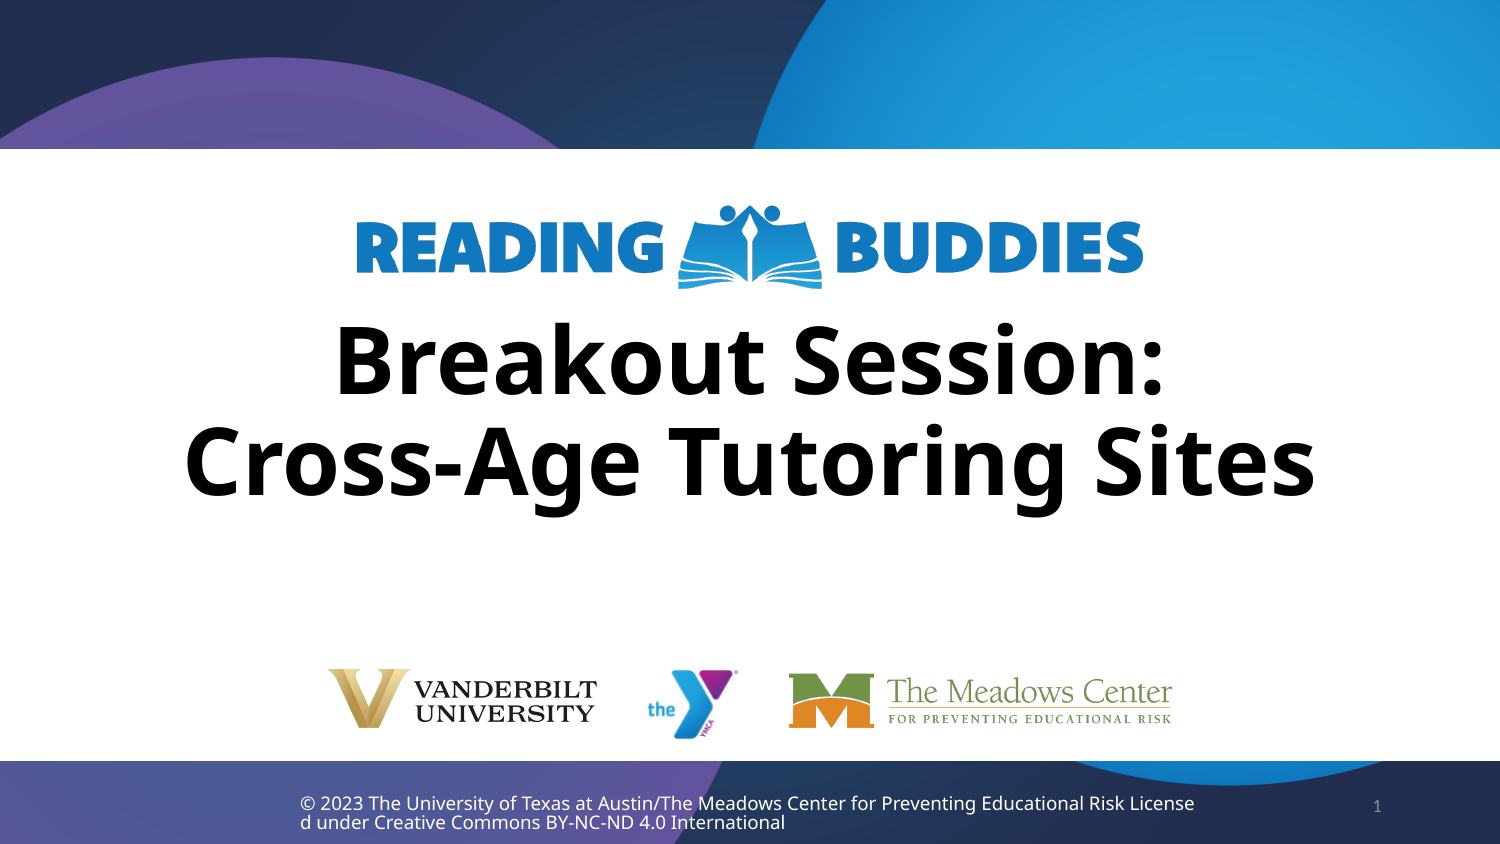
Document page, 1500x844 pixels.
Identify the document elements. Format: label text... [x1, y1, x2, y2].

title Breakout Session: Cross-Age Tutoring Sites [0, 289, 1500, 524]
picture [328, 669, 597, 728]
slide_number 1 [1059, 782, 1397, 827]
picture [0, 0, 1500, 149]
picture [789, 673, 1172, 728]
picture [630, 669, 756, 740]
picture [357, 205, 1143, 289]
footer © 2023 The University of Texas at Austin/The Meadows Center for Preventing Educational Risk Licensed under Creative Commons BY-NC-ND 4.0 International [285, 782, 1059, 827]
picture [0, 761, 1500, 844]
